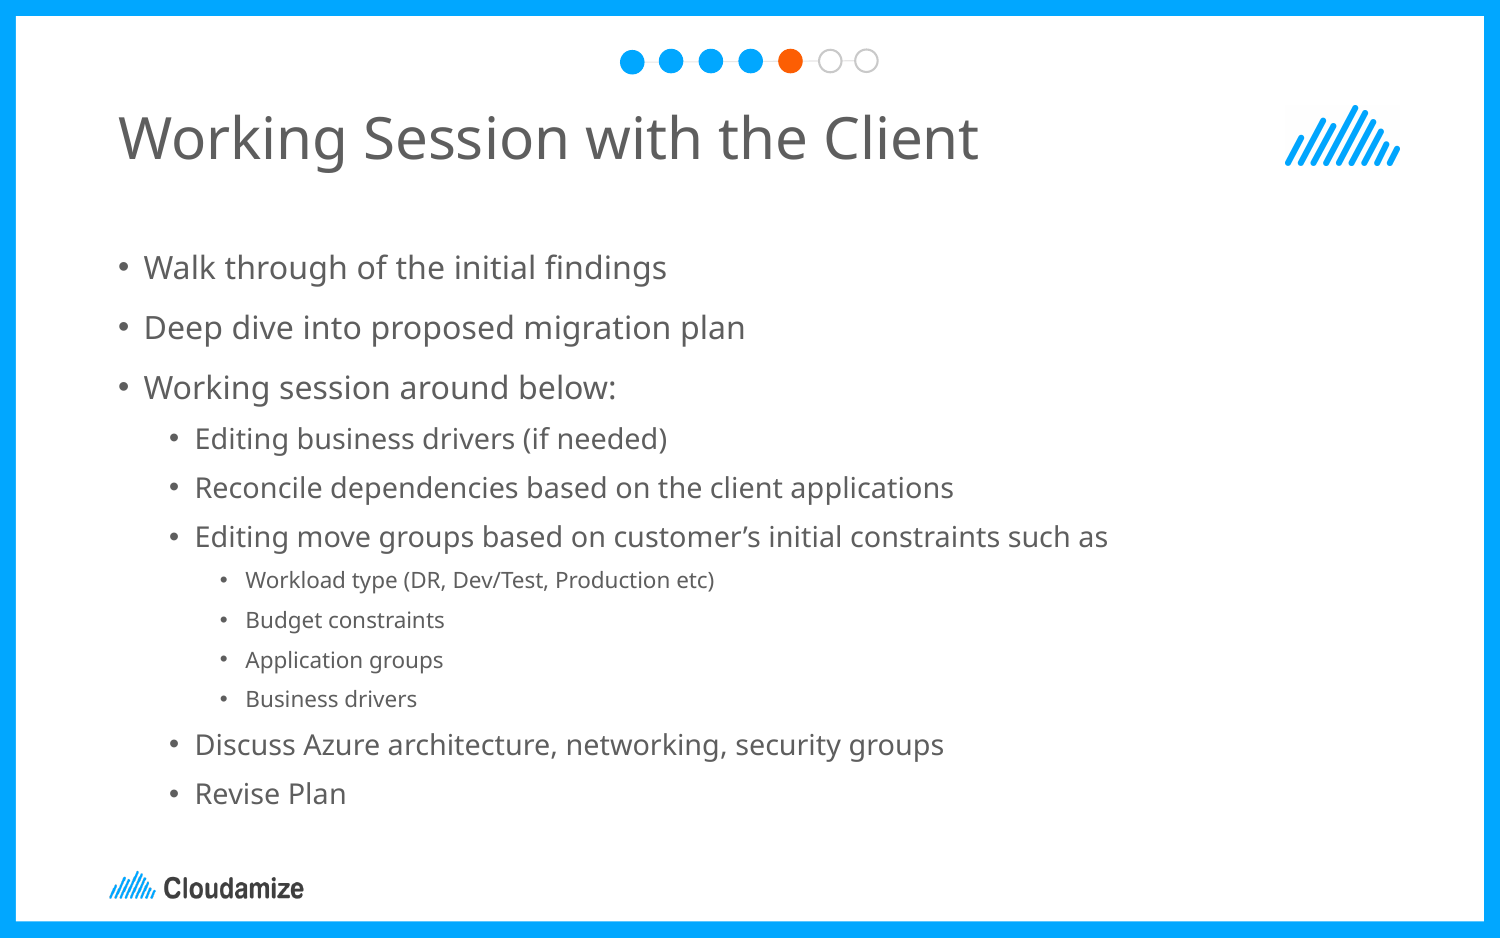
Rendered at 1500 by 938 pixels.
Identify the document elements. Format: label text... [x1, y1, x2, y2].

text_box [620, 49, 878, 74]
title Working Session with the Client [103, 49, 1258, 230]
list Walk through of the initial findings Deep dive into proposed migration plan Working session around below: Editing business drivers (if needed) Reconcile dependencies based on the client applications Editing move groups based on customer’s initial constraints such as Workload type (DR, Dev/Test, Production etc) Budget constraints Application groups Business drivers Discuss Azure architecture, networking, security groups Revise Plan [103, 230, 1397, 825]
picture [1285, 105, 1400, 166]
